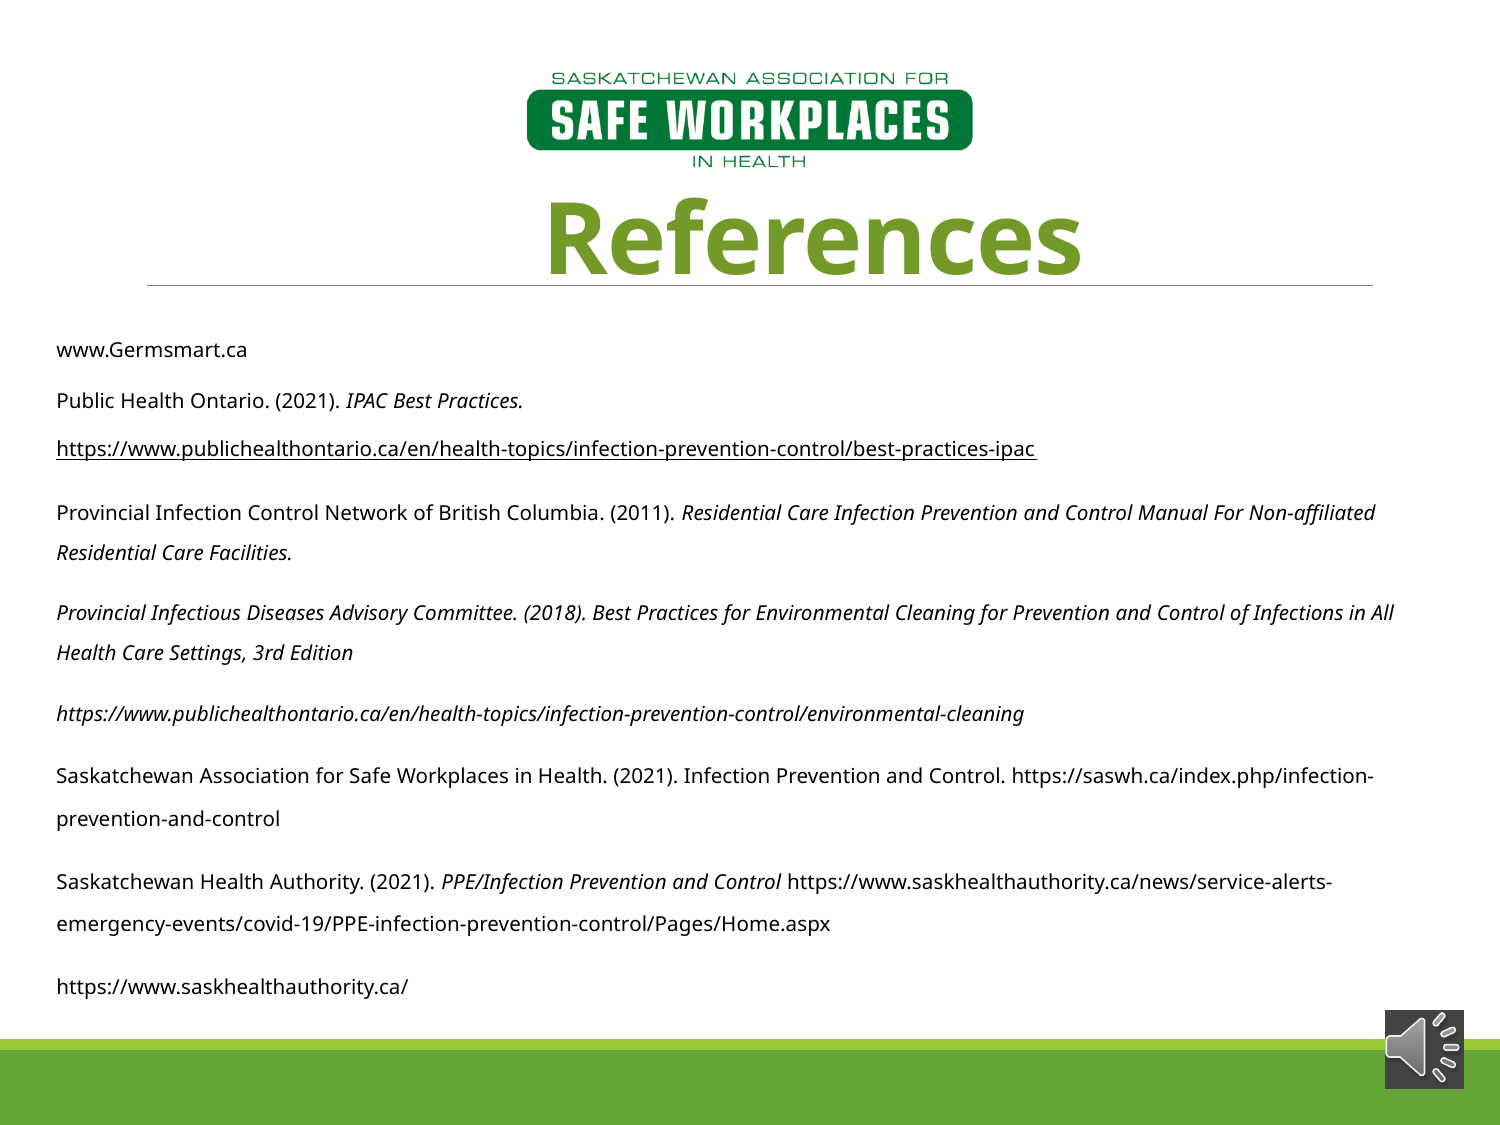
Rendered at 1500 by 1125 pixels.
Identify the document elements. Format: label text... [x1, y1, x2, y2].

picture [1384, 1009, 1465, 1090]
list www.Germsmart.ca Public Health Ontario. (2021). IPAC Best Practices. https://www.publichealthontario.ca/en/health-topics/infection-prevention-control/best-practices-ipac Provincial Infection Control Network of British Columbia. (2011). Residential Care Infection Prevention and Control Manual For Non-affiliated Residential Care Facilities. Provincial Infectious Diseases Advisory Committee. (2018). Best Practices for Environmental Cleaning for Prevention and Control of Infections in All Health Care Settings, 3rd Edition https://www.publichealthontario.ca/en/health-topics/infection-prevention-control/environmental-cleaning Saskatchewan Association for Safe Workplaces in Health. (2021). Infection Prevention and Control. https://saswh.ca/index.php/infection-prevention-and-control Saskatchewan Health Authority. (2021). PPE/Infection Prevention and Control https://www.saskhealthauthority.ca/news/service-alerts-emergency-events/covid-19/PPE-infection-prevention-control/Pages/Home.aspx https://www.saskhealthauthority.ca/ [41, 326, 1421, 1010]
picture [501, 52, 995, 187]
title References [501, 104, 1421, 303]
